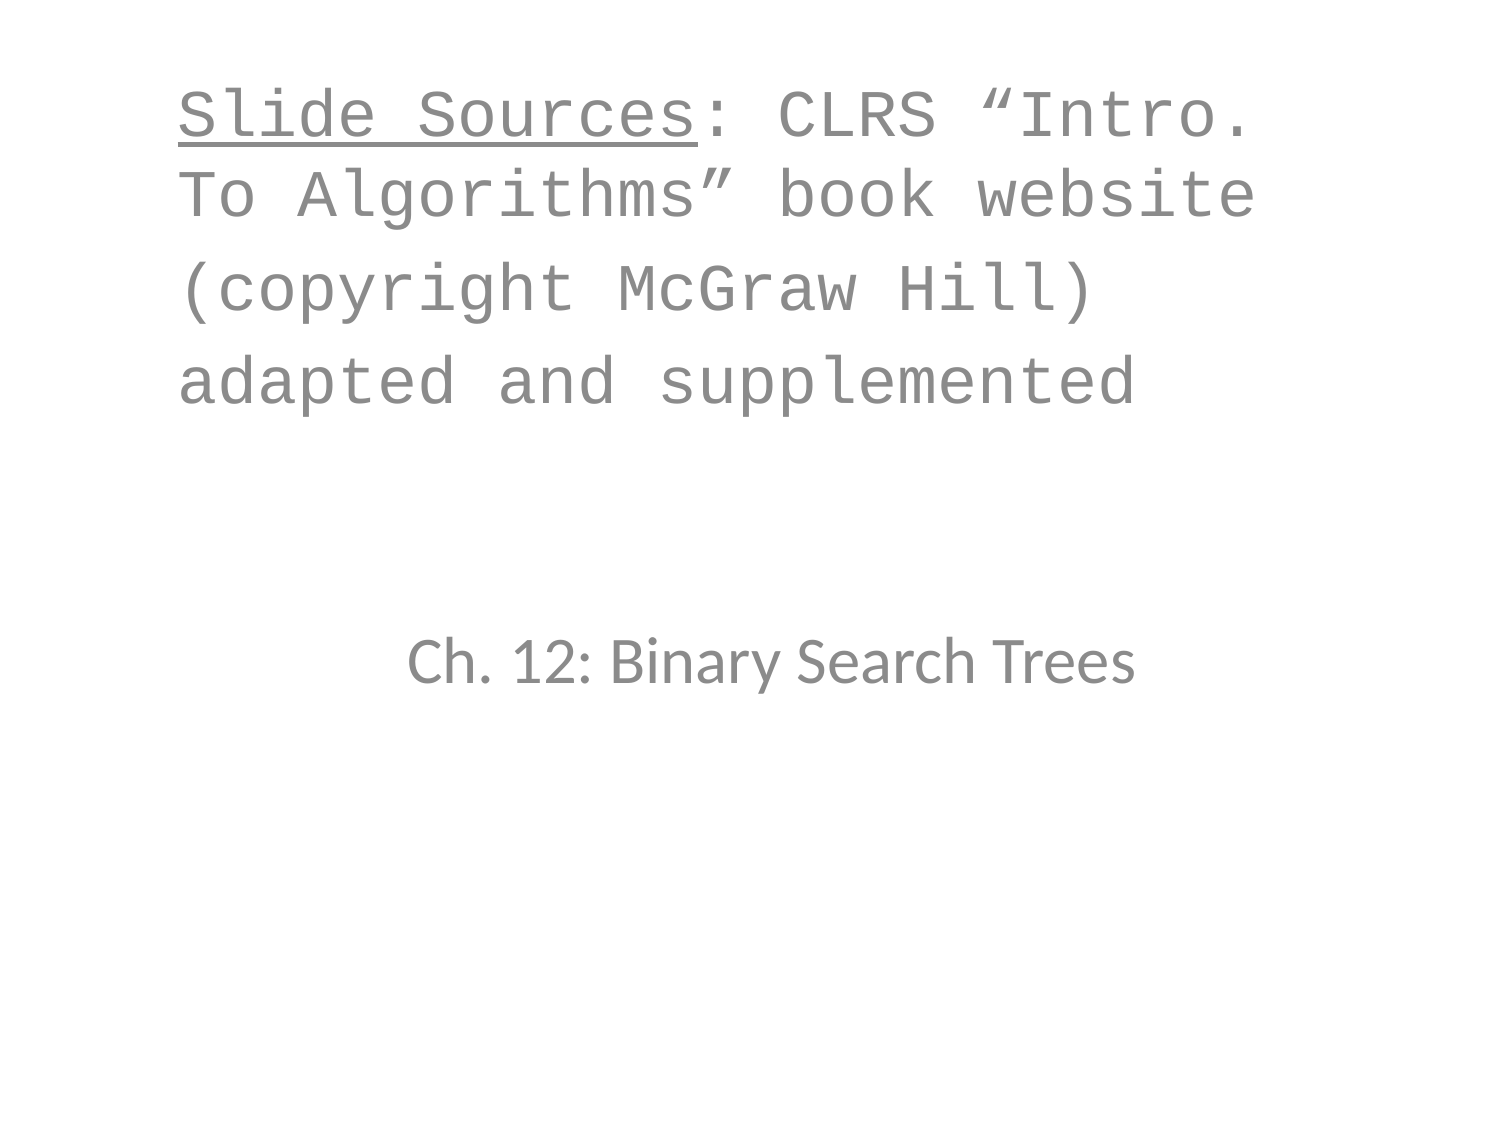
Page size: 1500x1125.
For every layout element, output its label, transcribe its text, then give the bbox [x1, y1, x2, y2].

subtitle Slide Sources: CLRS “Intro. To Algorithms” book website (copyright McGraw Hill) adapted and supplemented Ch. 12: Binary Search Trees [162, 62, 1382, 888]
